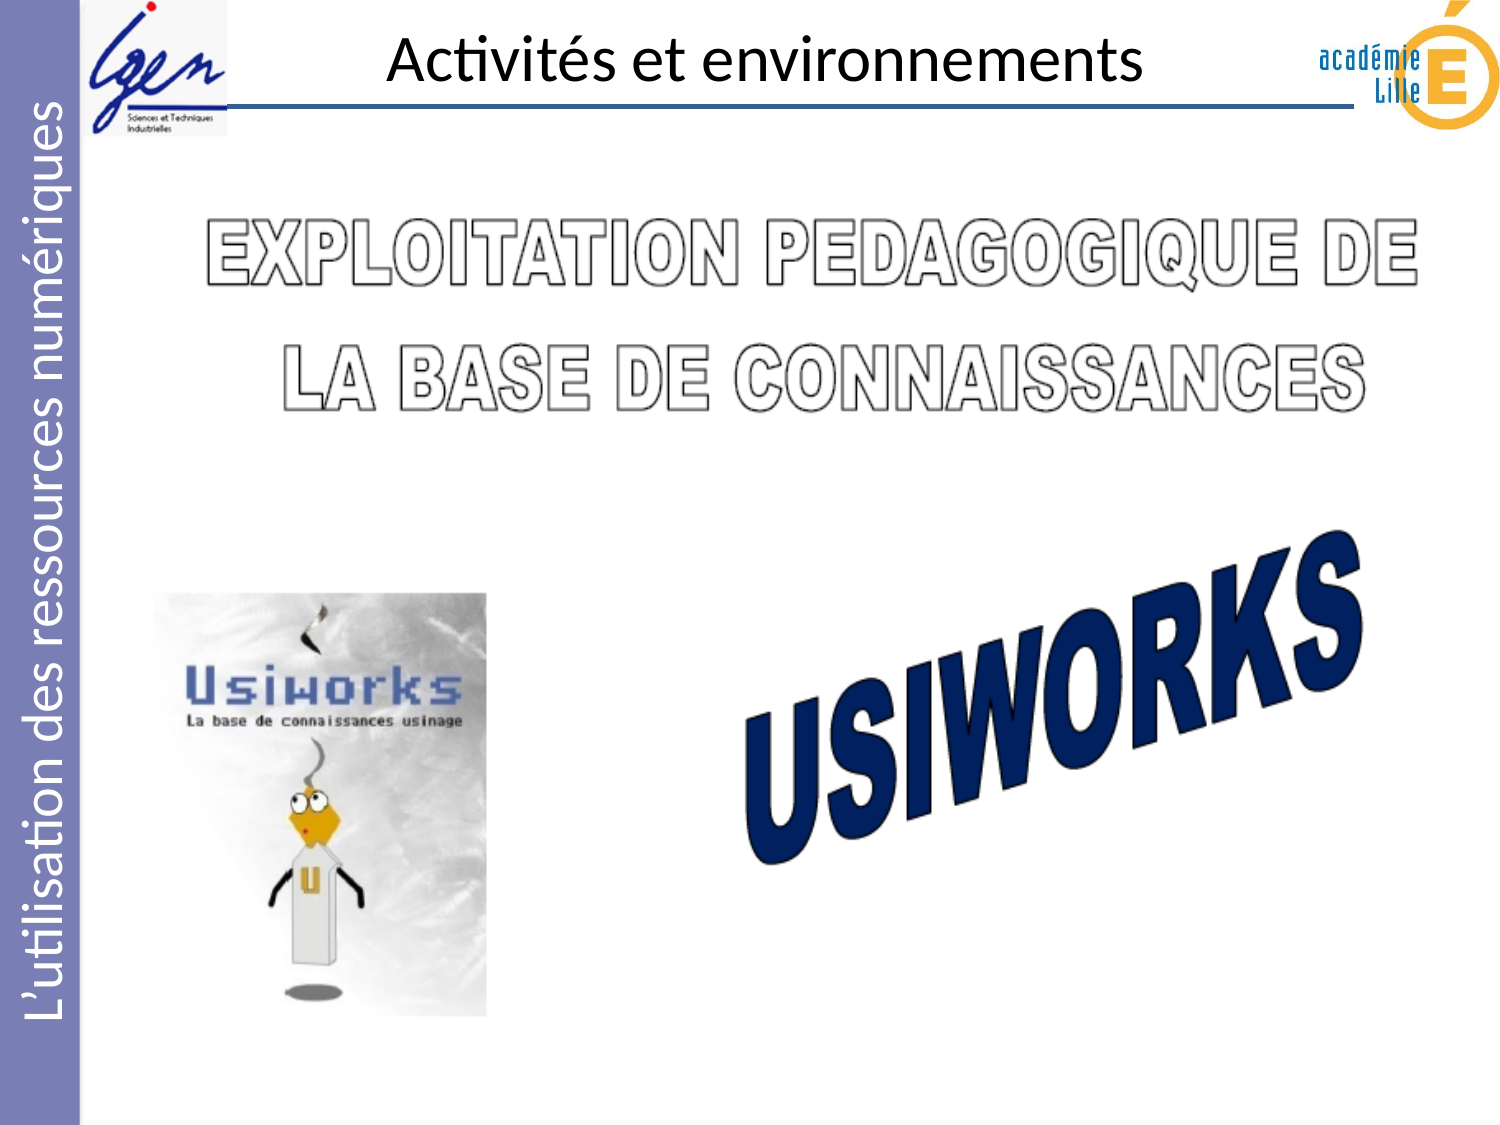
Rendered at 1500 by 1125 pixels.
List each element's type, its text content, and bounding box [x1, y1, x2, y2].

picture [111, 207, 1450, 1023]
text_box L’utilisation des ressources numériques [0, 0, 80, 1125]
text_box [81, 0, 1500, 138]
